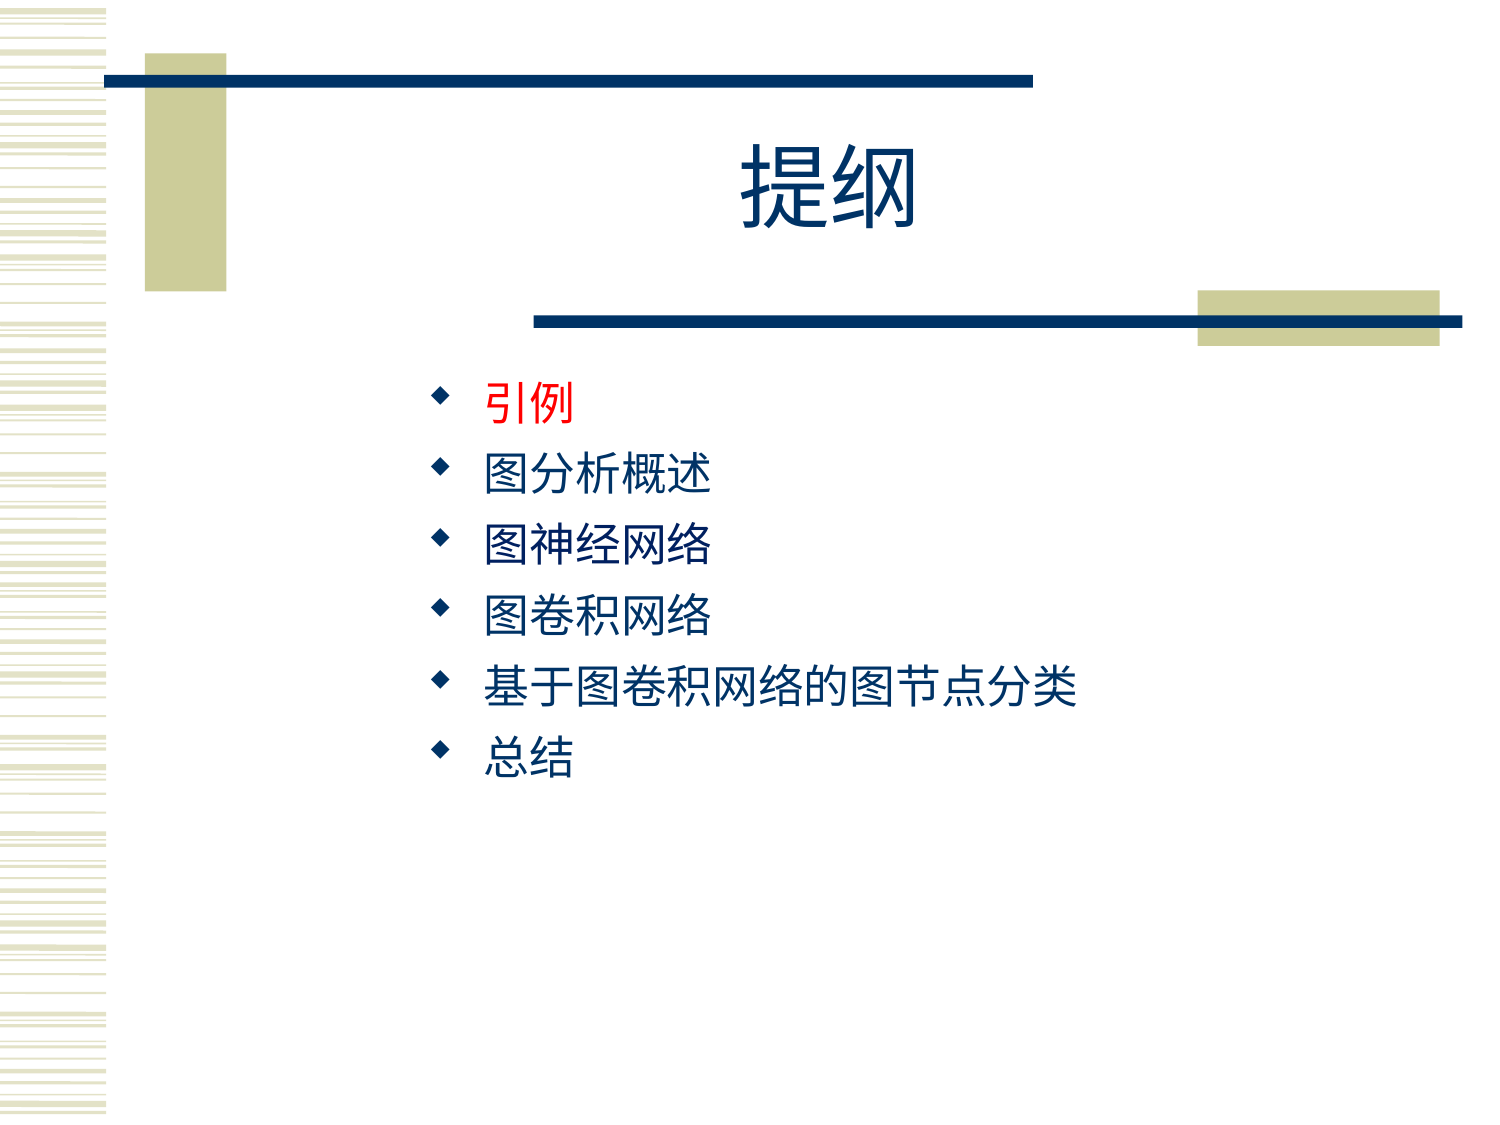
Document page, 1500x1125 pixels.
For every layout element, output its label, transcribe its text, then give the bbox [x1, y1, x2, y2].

title 提纲 [224, 99, 1436, 288]
list 引例 图分析概述 图神经网络 图卷积网络 基于图卷积网络的图节点分类 总结 [412, 363, 1439, 1001]
